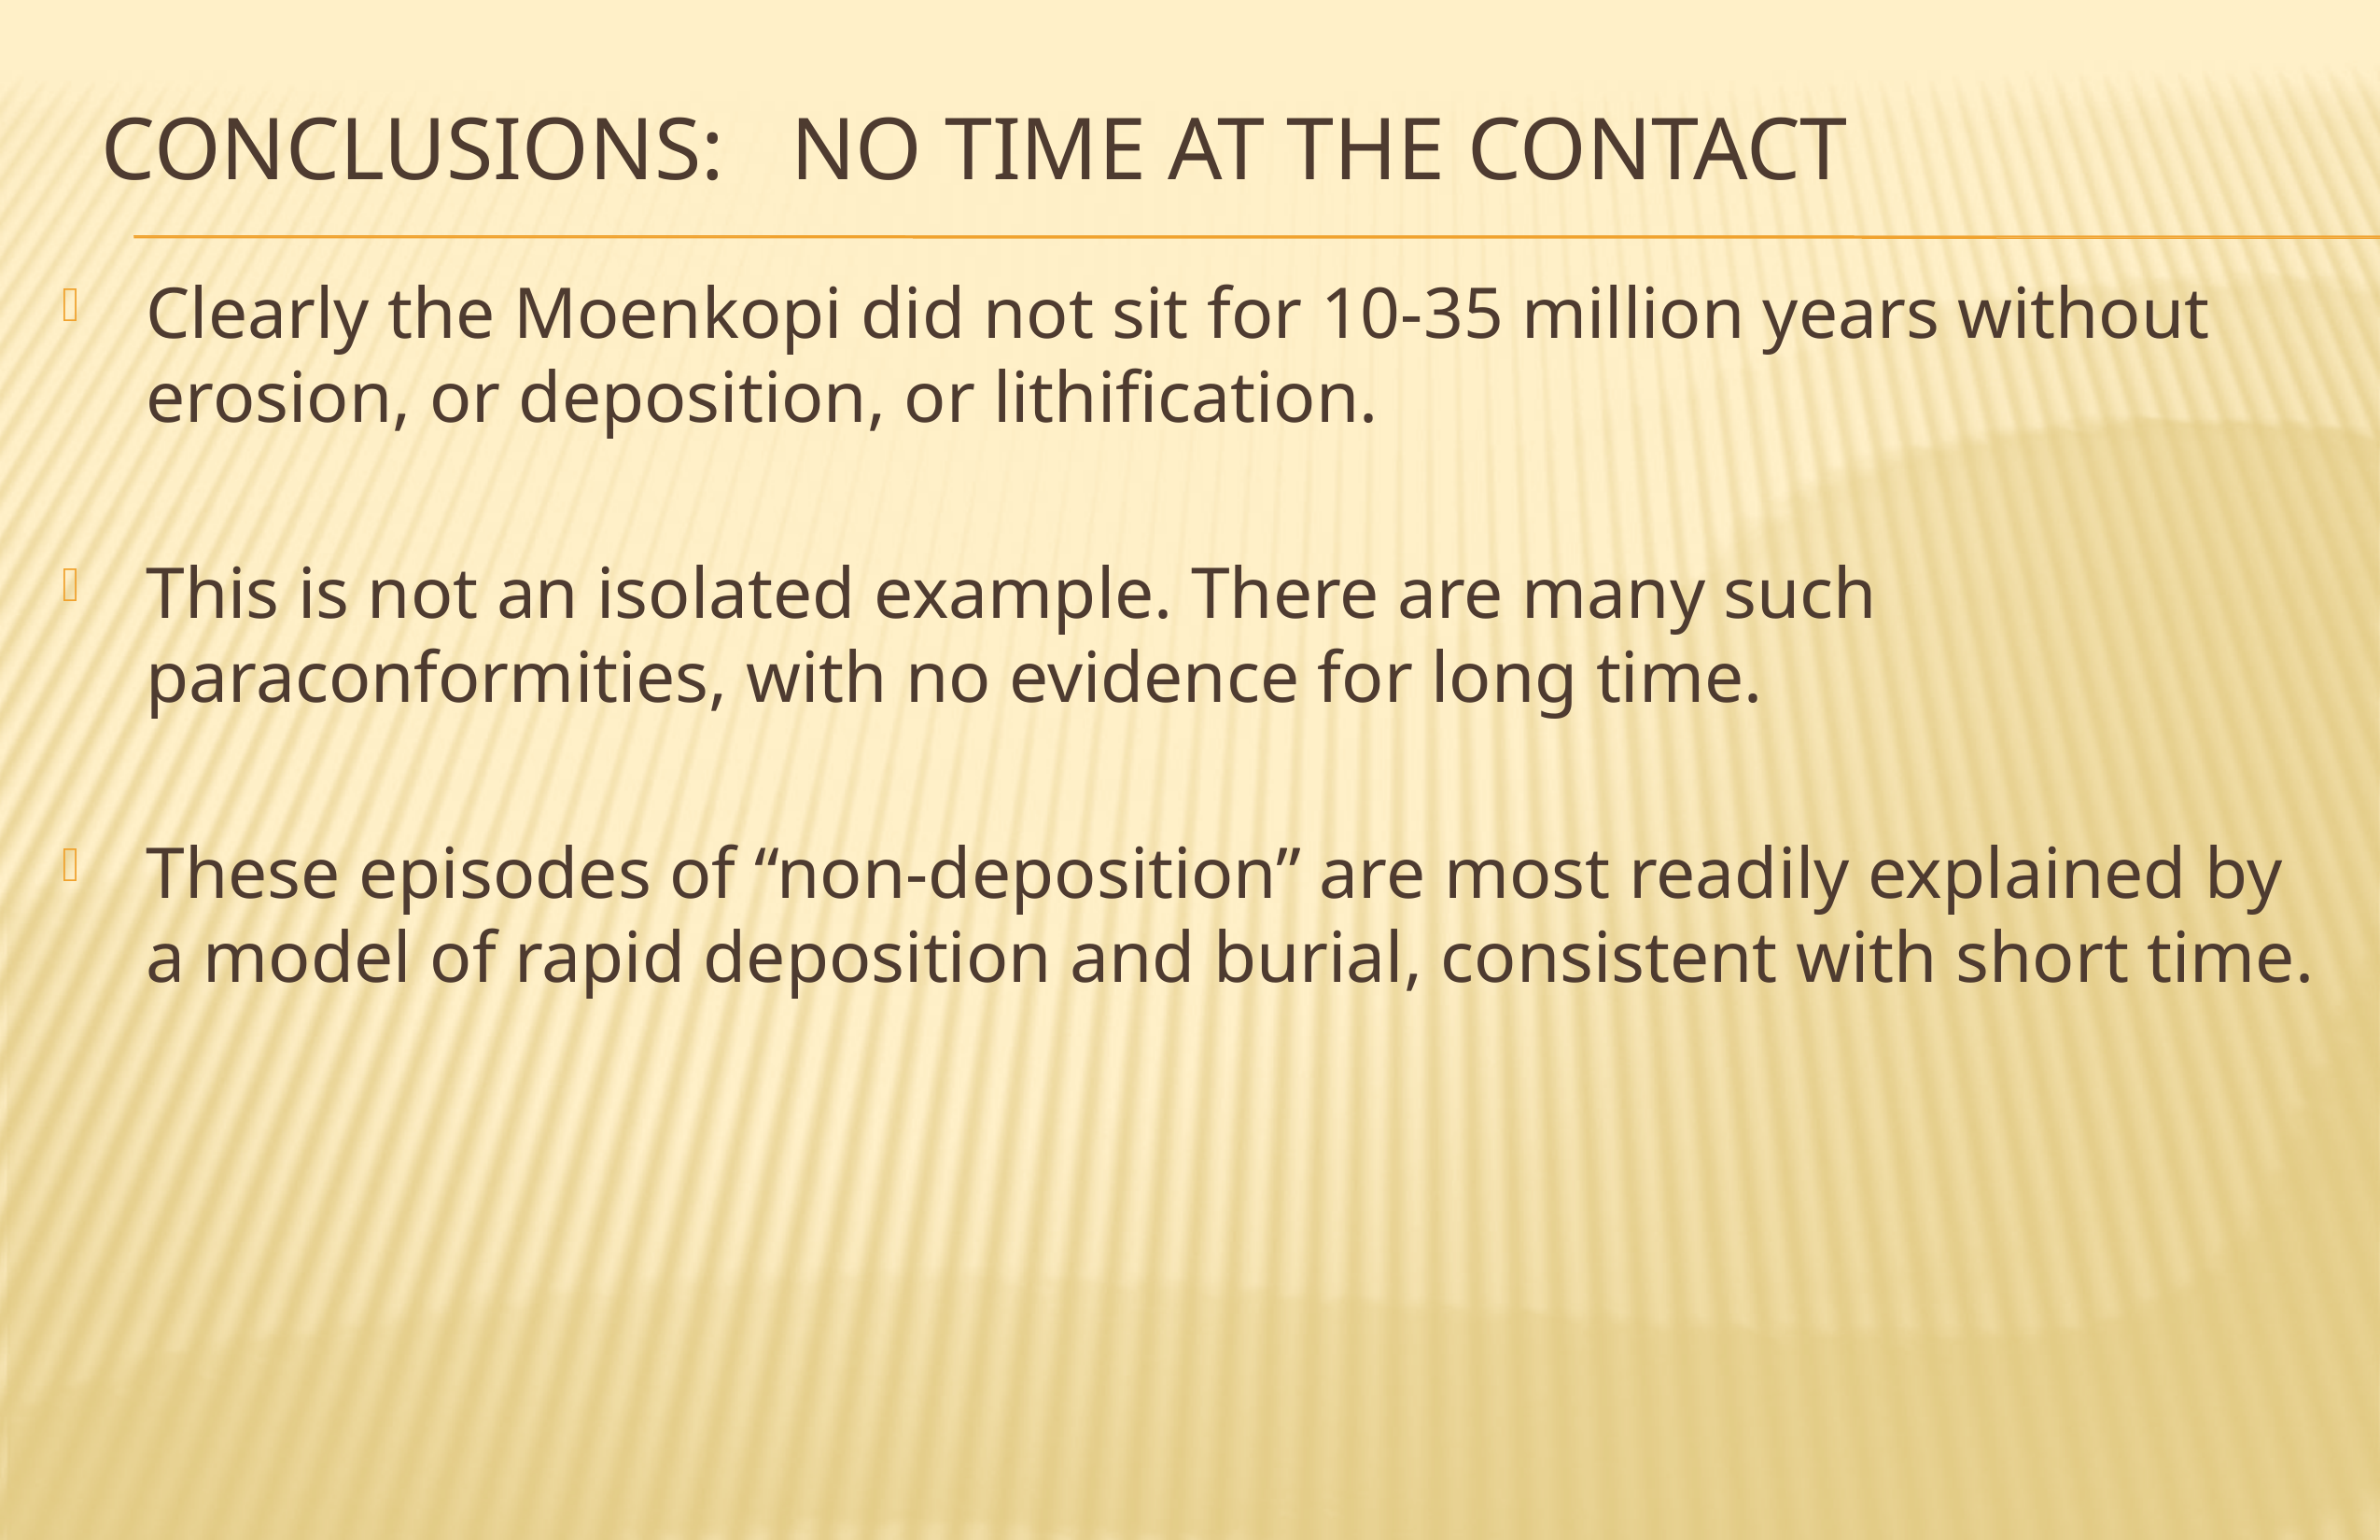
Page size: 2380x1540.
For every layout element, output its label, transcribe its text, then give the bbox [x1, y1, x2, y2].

title Conclusions: no TIME AT THE CONTACT [78, 50, 1960, 240]
list Clearly the Moenkopi did not sit for 10-35 million years without erosion, or deposition, or lithification. This is not an isolated example. There are many such paraconformities, with no evidence for long time. These episodes of “non-deposition” are most readily explained by a model of rapid deposition and burial, consistent with short time. [39, 257, 2341, 1472]
